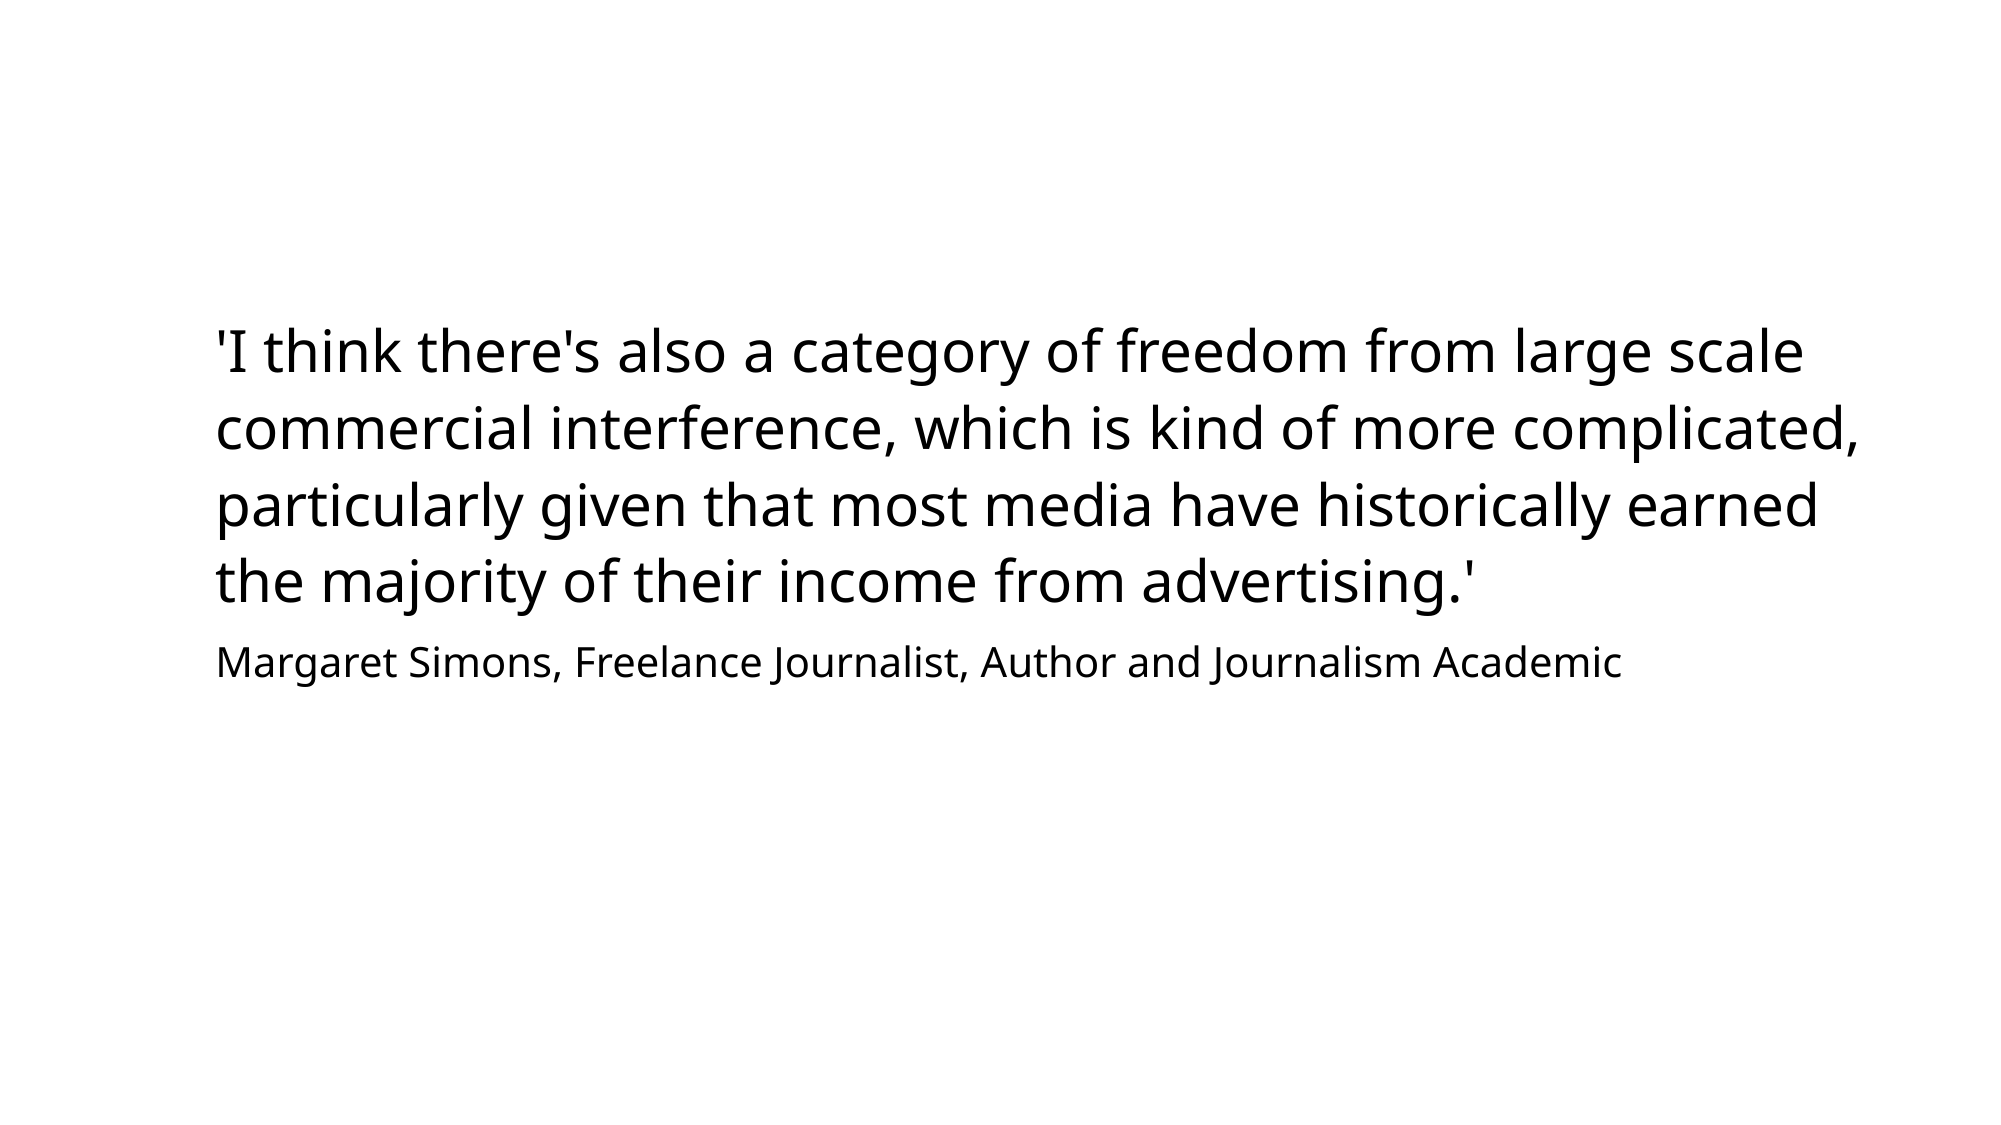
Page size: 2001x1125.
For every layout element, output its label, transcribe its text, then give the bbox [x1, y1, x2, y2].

list 'I think there's also a category of freedom from large scale commercial interference, which is kind of more complicated, particularly given that most media have historically earned the majority of their income from advertising.' Margaret Simons, Freelance Journalist, Author and Journalism Academic [200, 299, 1904, 764]
